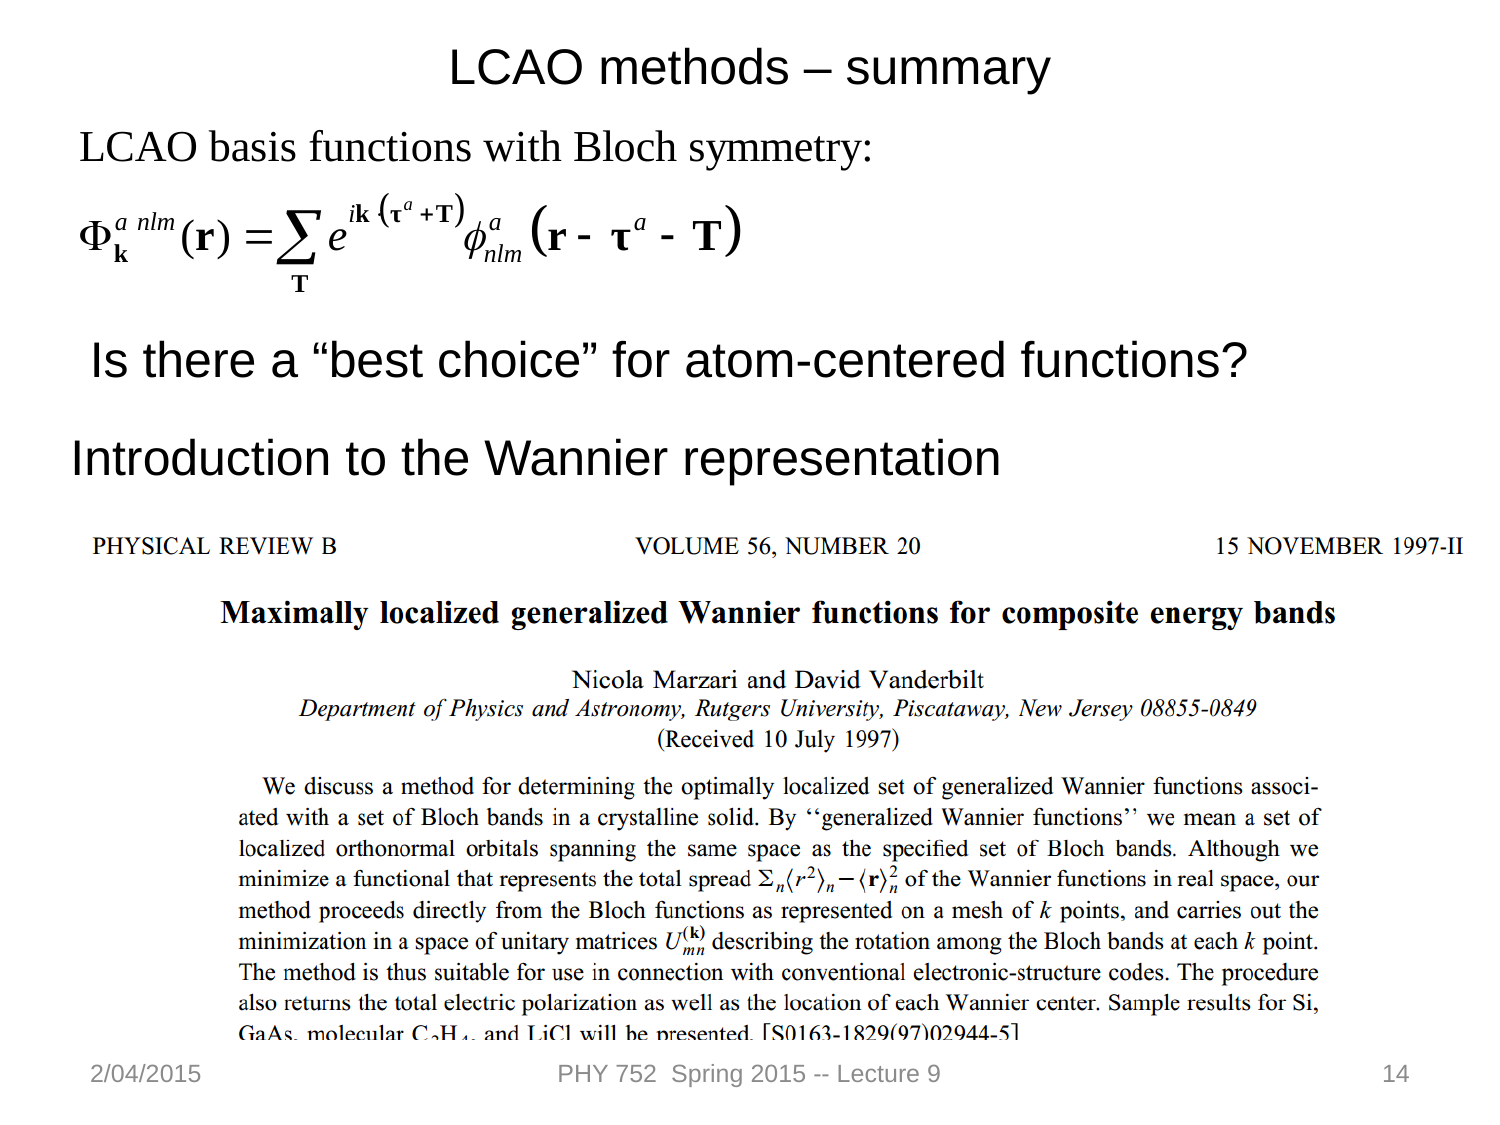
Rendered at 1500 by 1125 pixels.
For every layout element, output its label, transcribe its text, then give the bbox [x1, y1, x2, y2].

picture [91, 520, 1483, 1040]
text_box Introduction to the Wannier representation [55, 418, 1310, 493]
text_box Is there a “best choice” for atom-centered functions? [75, 320, 1361, 396]
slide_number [75, 1042, 425, 1103]
footer PHY 752 Spring 2015 -- Lecture 9 [512, 1048, 988, 1103]
text_box LCAO methods – summary [113, 26, 1387, 102]
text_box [74, 124, 876, 299]
slide_number 14 [1074, 1048, 1425, 1103]
